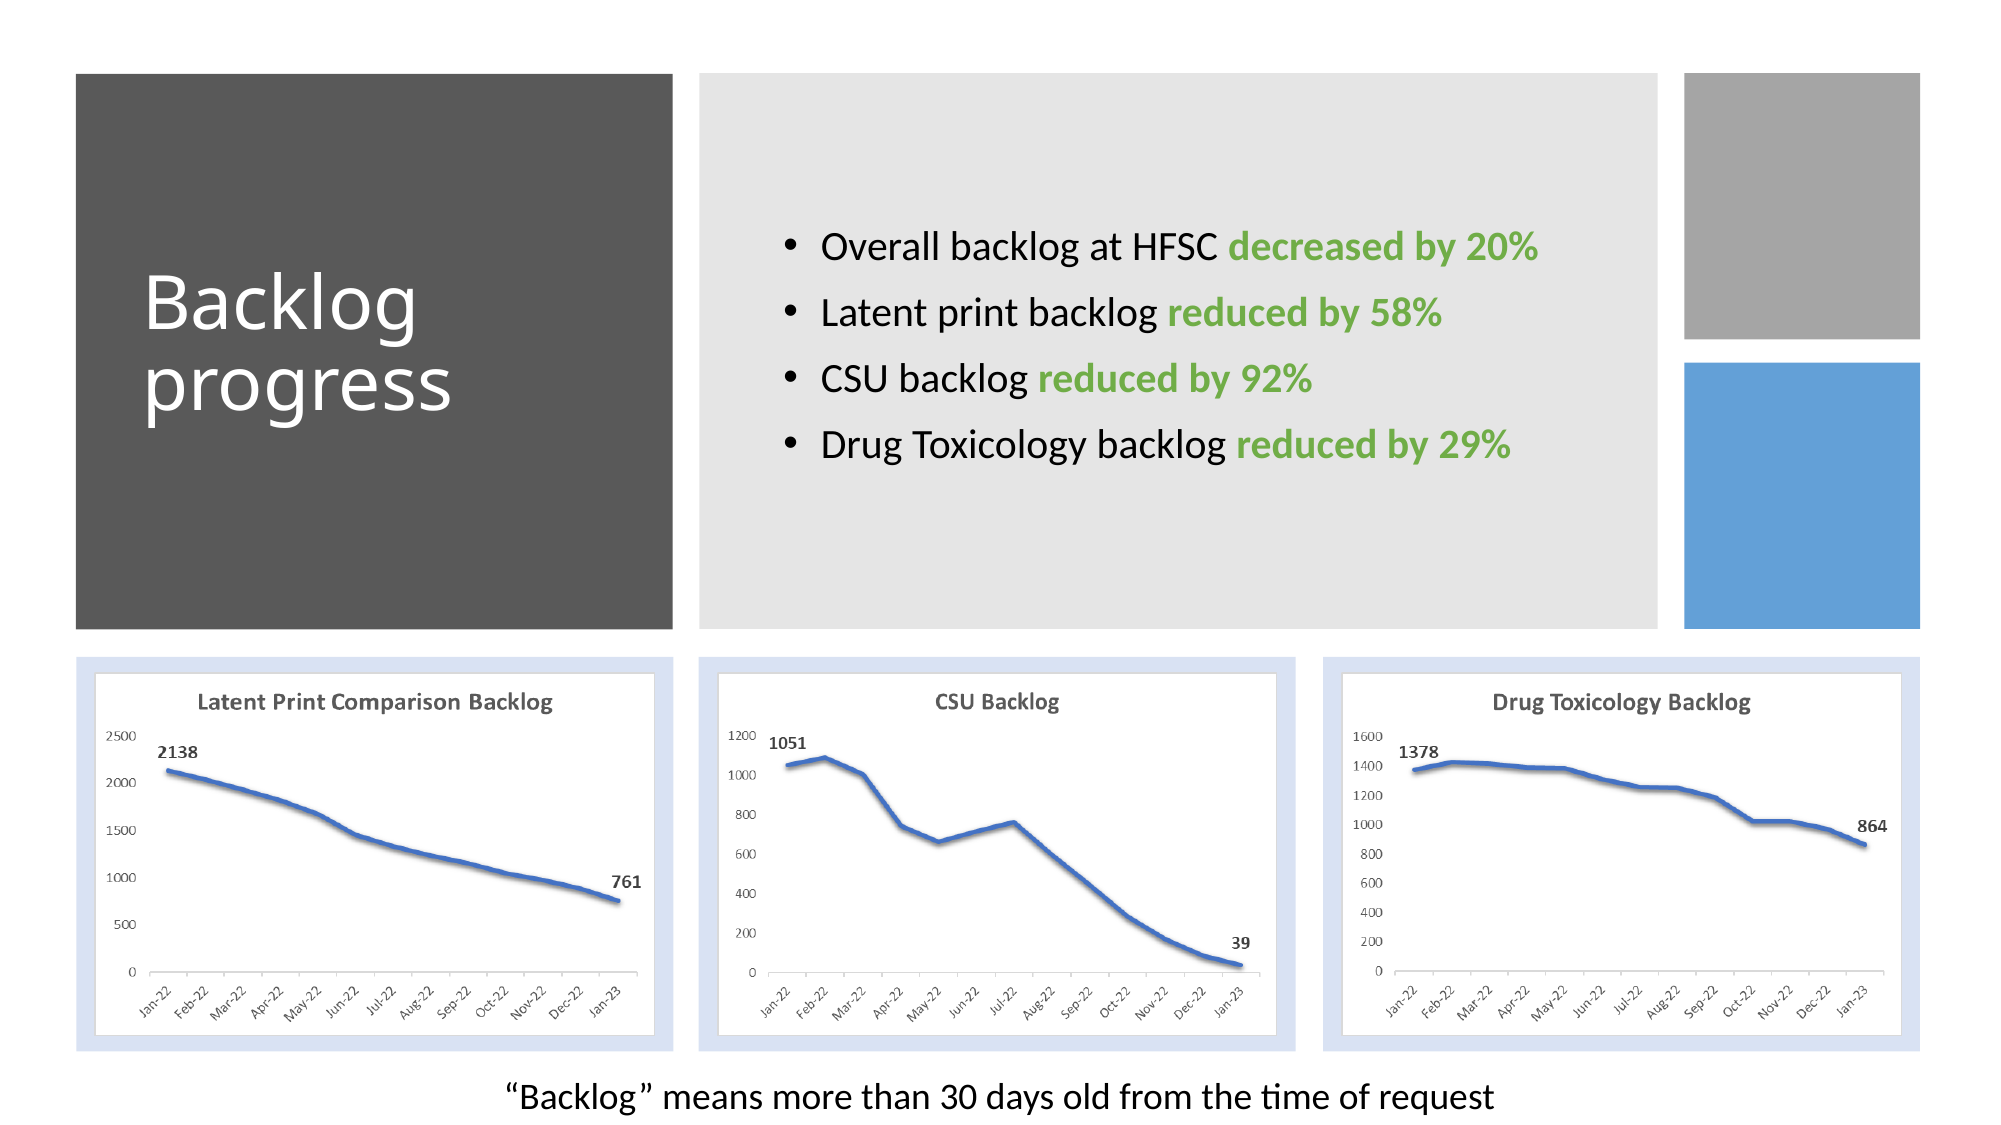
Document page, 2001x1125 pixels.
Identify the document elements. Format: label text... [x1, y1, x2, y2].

text_box [75, 656, 674, 1052]
picture [1341, 672, 1902, 1036]
text_box [1322, 656, 1921, 1052]
text_box [75, 73, 674, 631]
text_box [698, 656, 1297, 1052]
text_box [698, 72, 1659, 630]
picture [717, 672, 1277, 1036]
text_box “Backlog” means more than 30 days old from the time of request [488, 1064, 1512, 1125]
text_box [1683, 72, 1921, 340]
picture [94, 672, 655, 1036]
list Overall backlog at HFSC decreased by 20% Latent print backlog reduced by 58% CSU backlog reduced by 92% Drug Toxicology backlog reduced by 29% [768, 125, 1600, 567]
title Backlog progress [127, 125, 629, 567]
text_box [1683, 362, 1921, 630]
